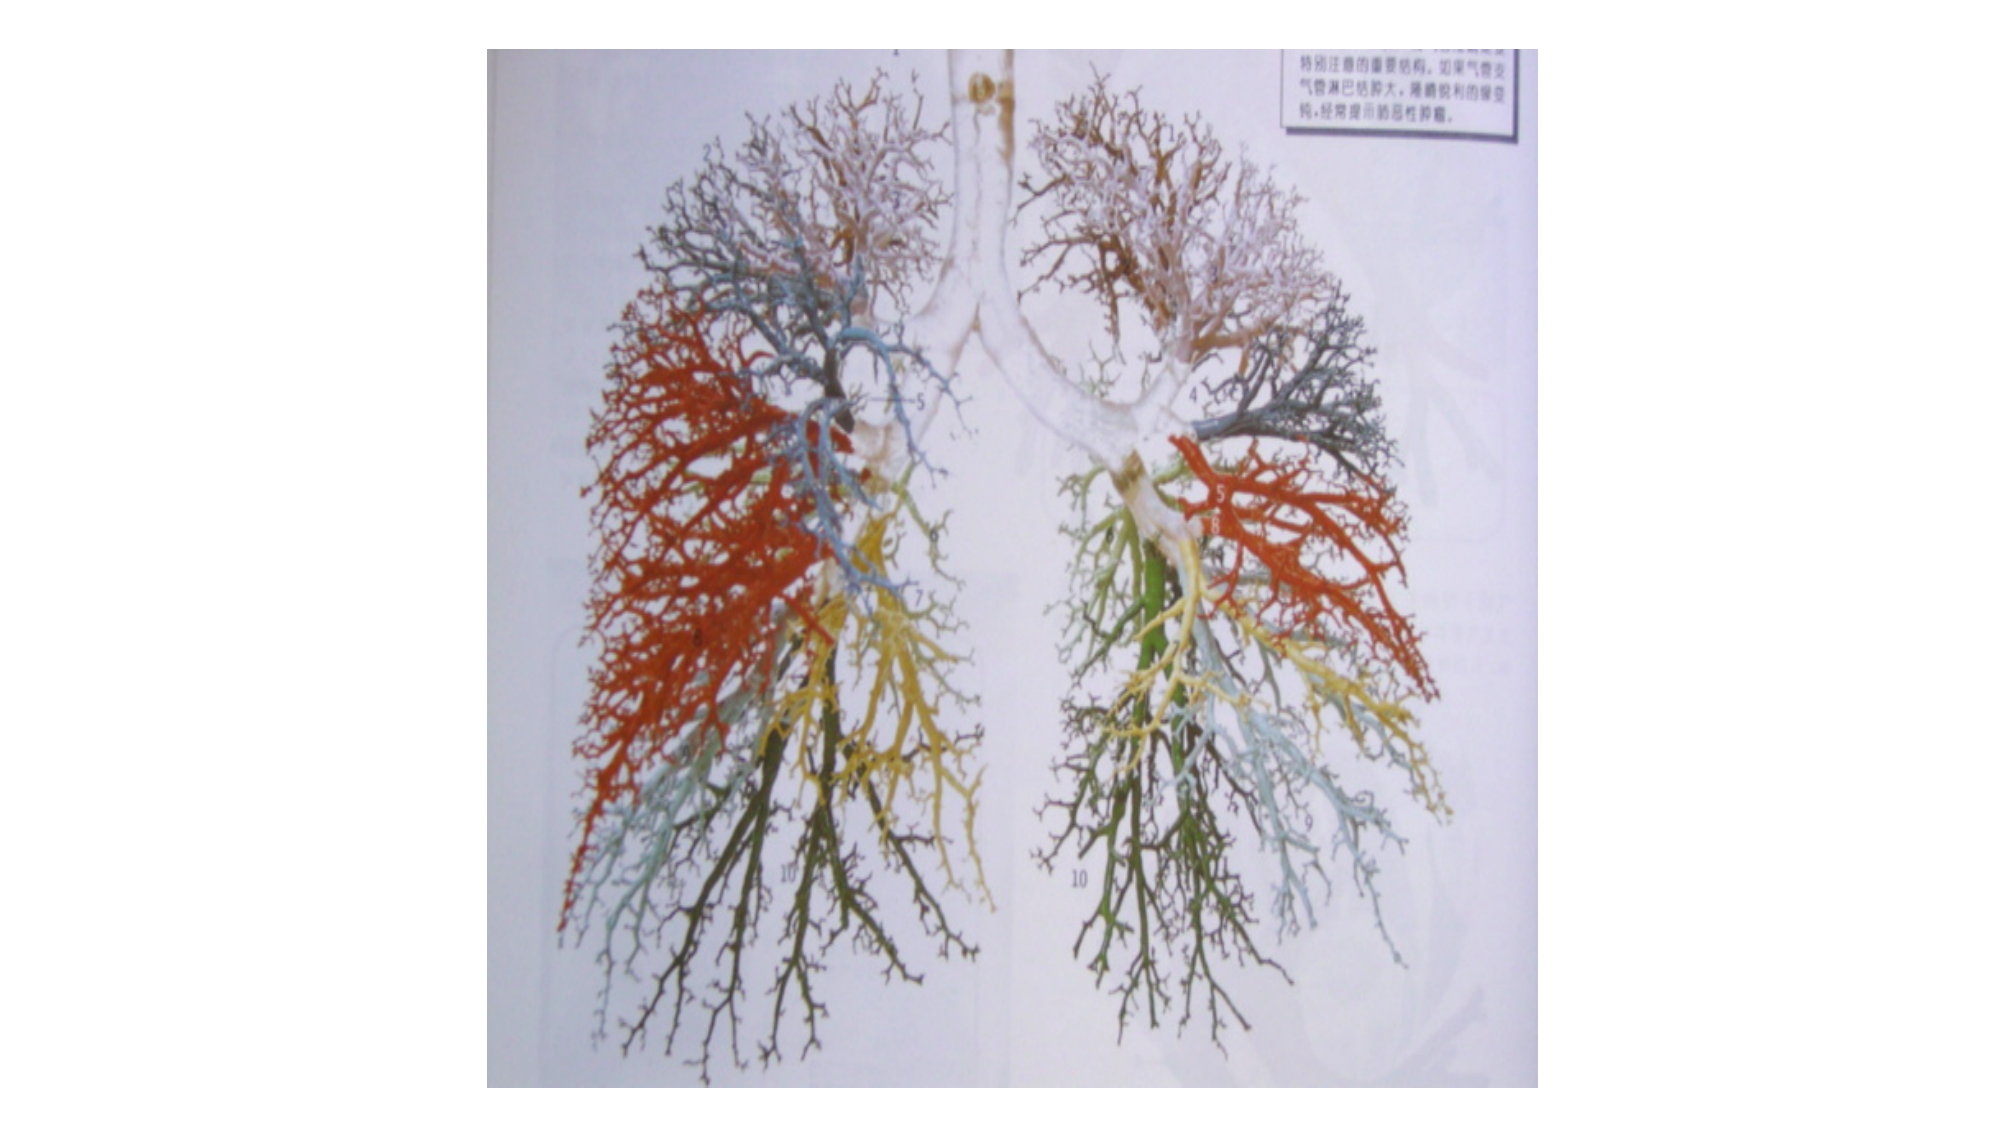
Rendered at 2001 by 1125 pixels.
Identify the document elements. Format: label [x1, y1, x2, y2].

picture [487, 49, 1538, 1088]
